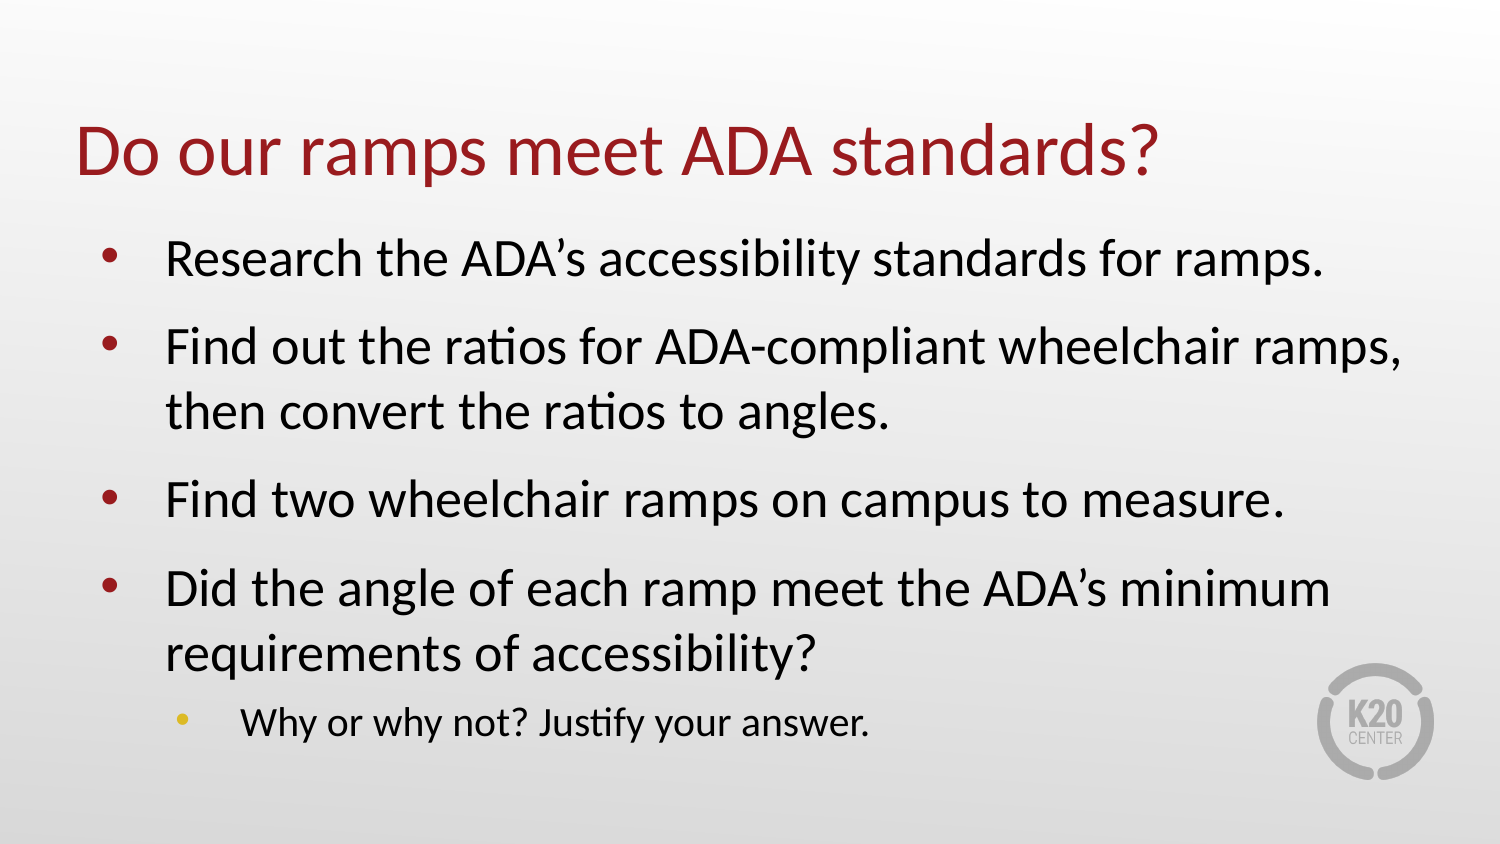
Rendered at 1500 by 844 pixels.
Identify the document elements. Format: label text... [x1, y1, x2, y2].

picture [1300, 646, 1451, 797]
title Do our ramps meet ADA standards? [75, 50, 1425, 191]
list Research the ADA’s accessibility standards for ramps. Find out the ratios for ADA-compliant wheelchair ramps, then convert the ratios to angles. Find two wheelchair ramps on campus to measure. Did the angle of each ramp meet the ADA’s minimum requirements of accessibility? Why or why not? Justify your answer. [75, 214, 1425, 779]
